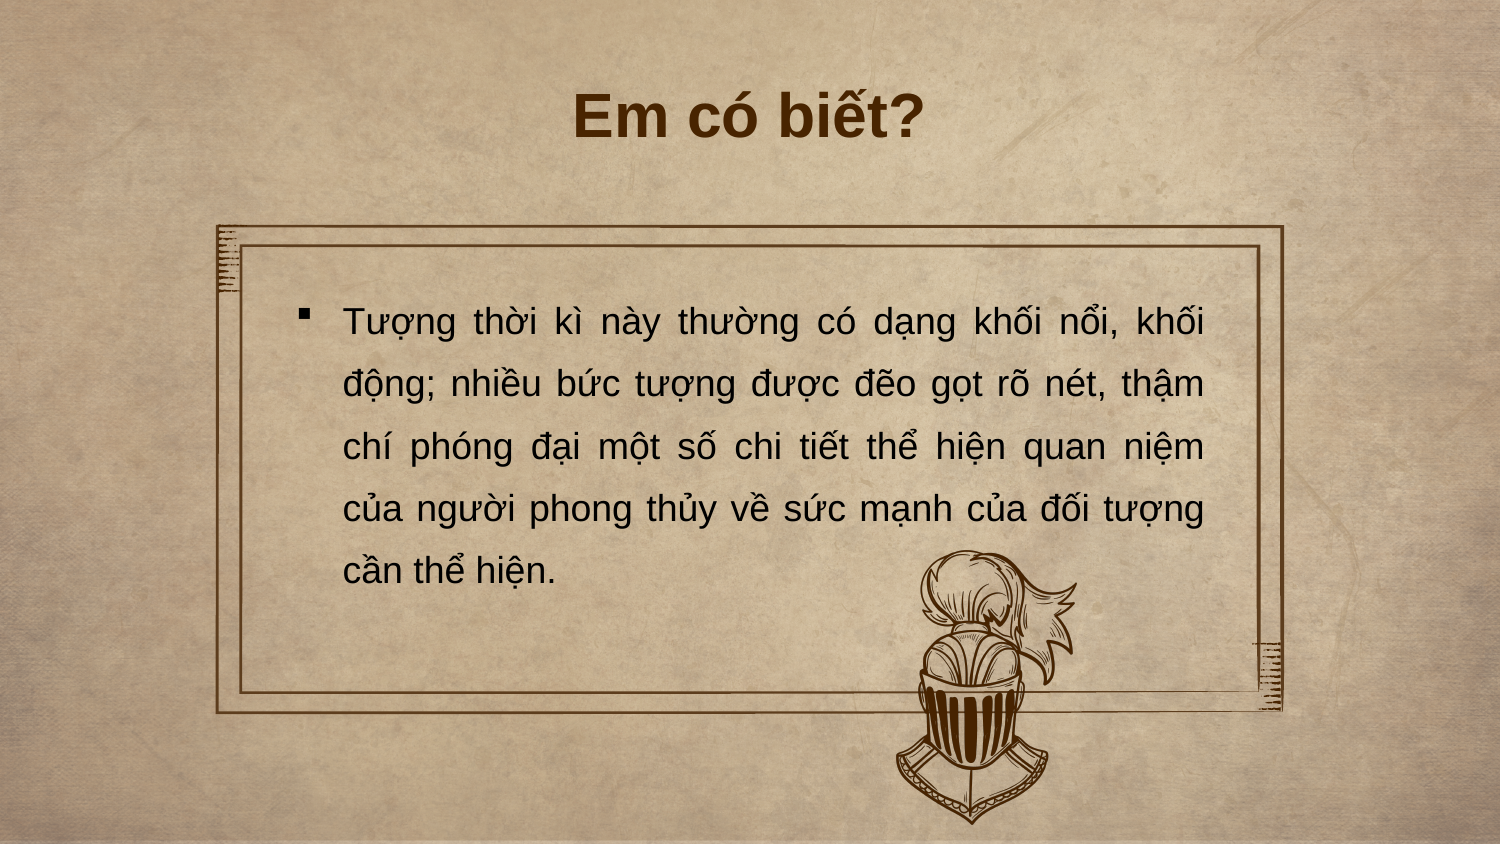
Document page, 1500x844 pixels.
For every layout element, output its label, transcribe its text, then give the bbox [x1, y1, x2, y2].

title Em có biết? [449, 60, 1051, 155]
picture [0, 0, 1500, 844]
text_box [215, 224, 1285, 715]
